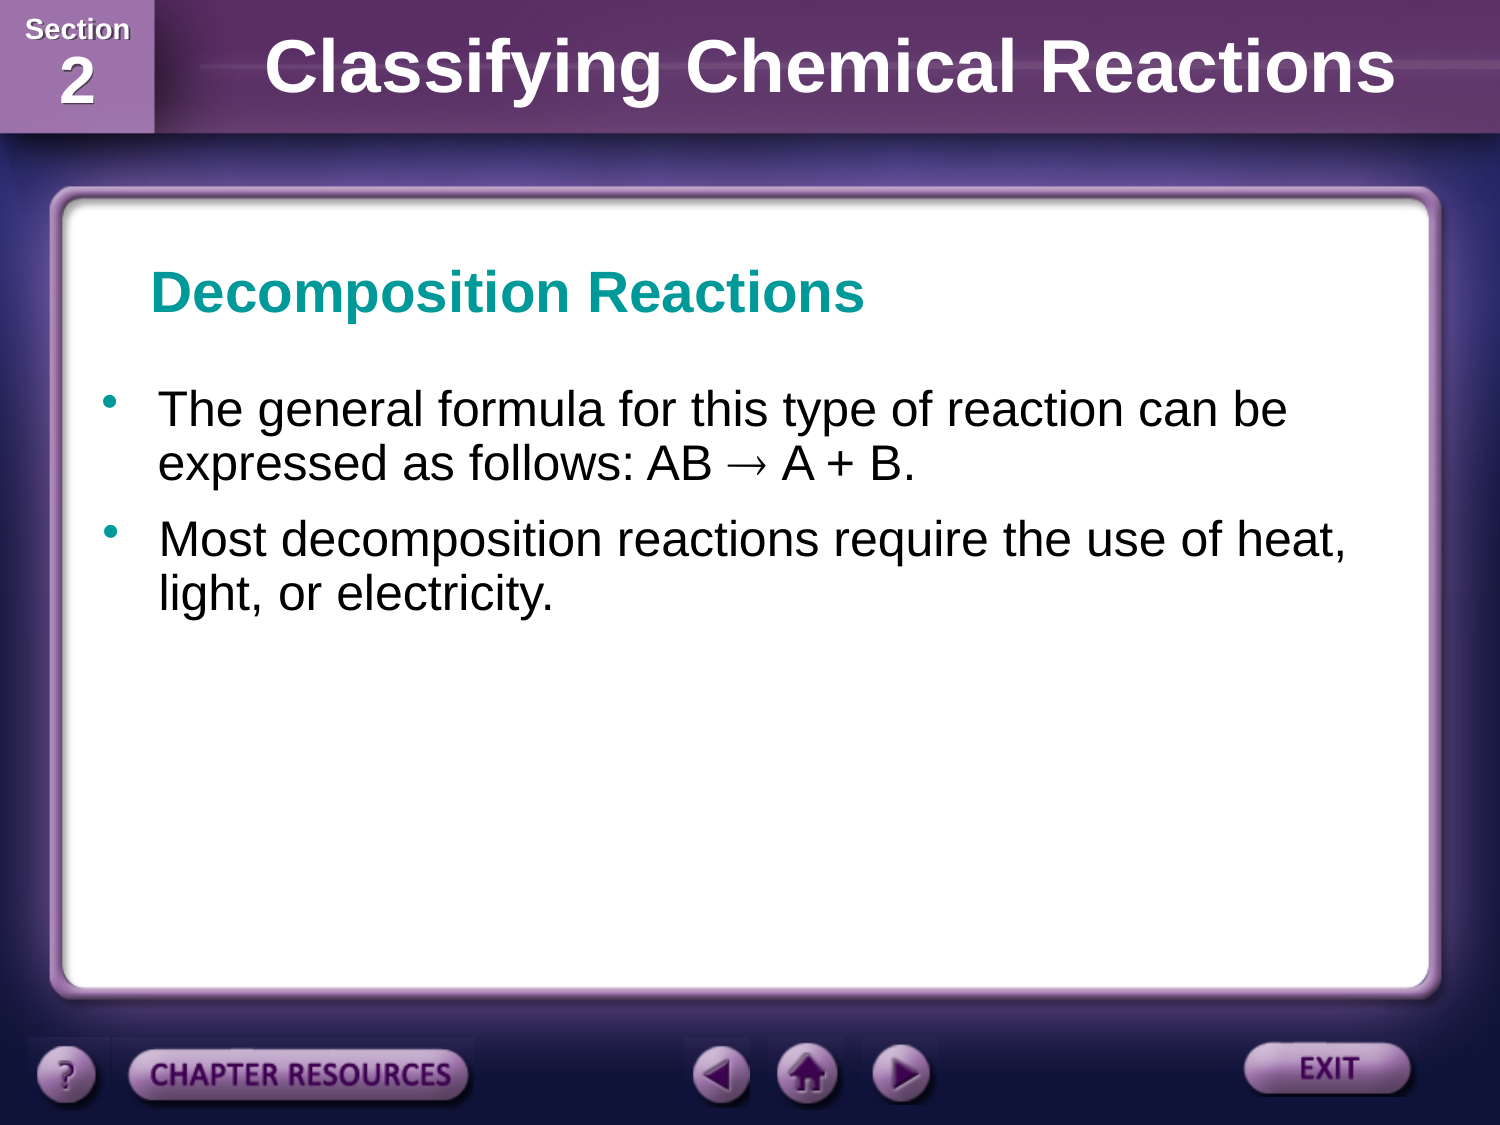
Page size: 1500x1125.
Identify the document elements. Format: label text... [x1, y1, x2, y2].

text_box Decomposition Reactions [135, 254, 898, 333]
text_box Most decomposition reactions require the use of heat, light, or electricity. [87, 506, 1400, 629]
text_box The general formula for this type of reaction can be expressed as follows: AB  A + B. [86, 376, 1400, 499]
picture [0, 0, 1500, 1125]
